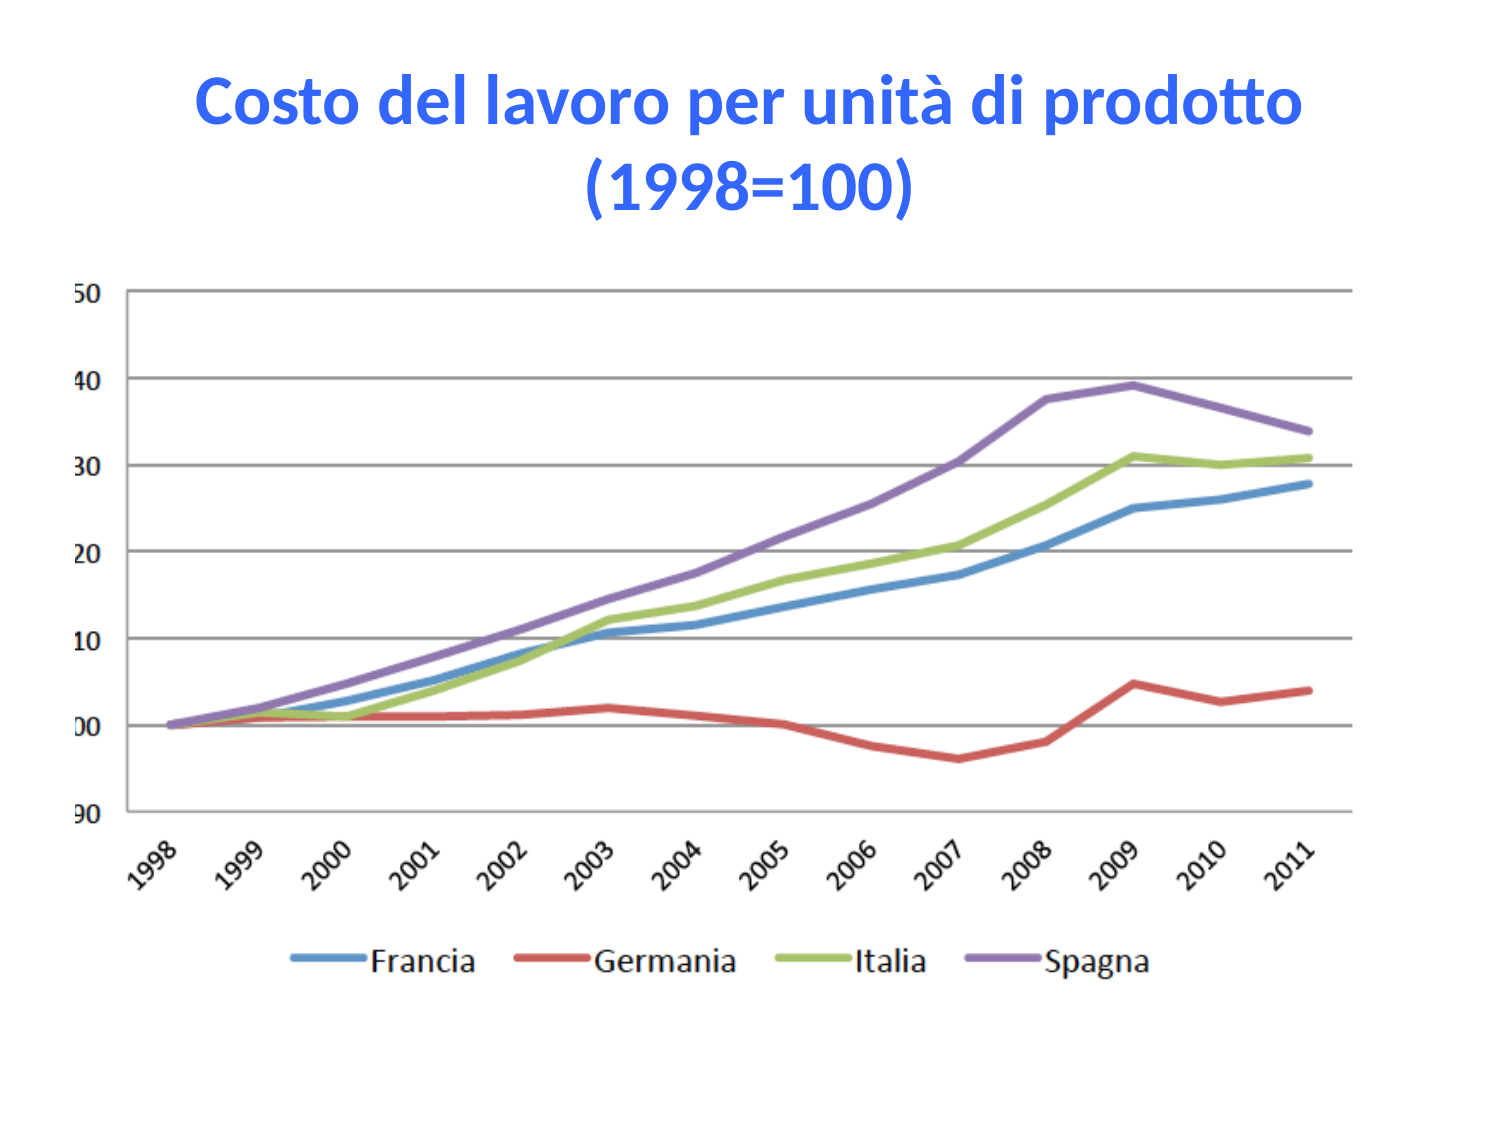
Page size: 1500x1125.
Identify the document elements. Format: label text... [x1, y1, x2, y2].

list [74, 262, 1426, 1006]
title Costo del lavoro per unità di prodotto (1998=100) [75, 45, 1425, 233]
